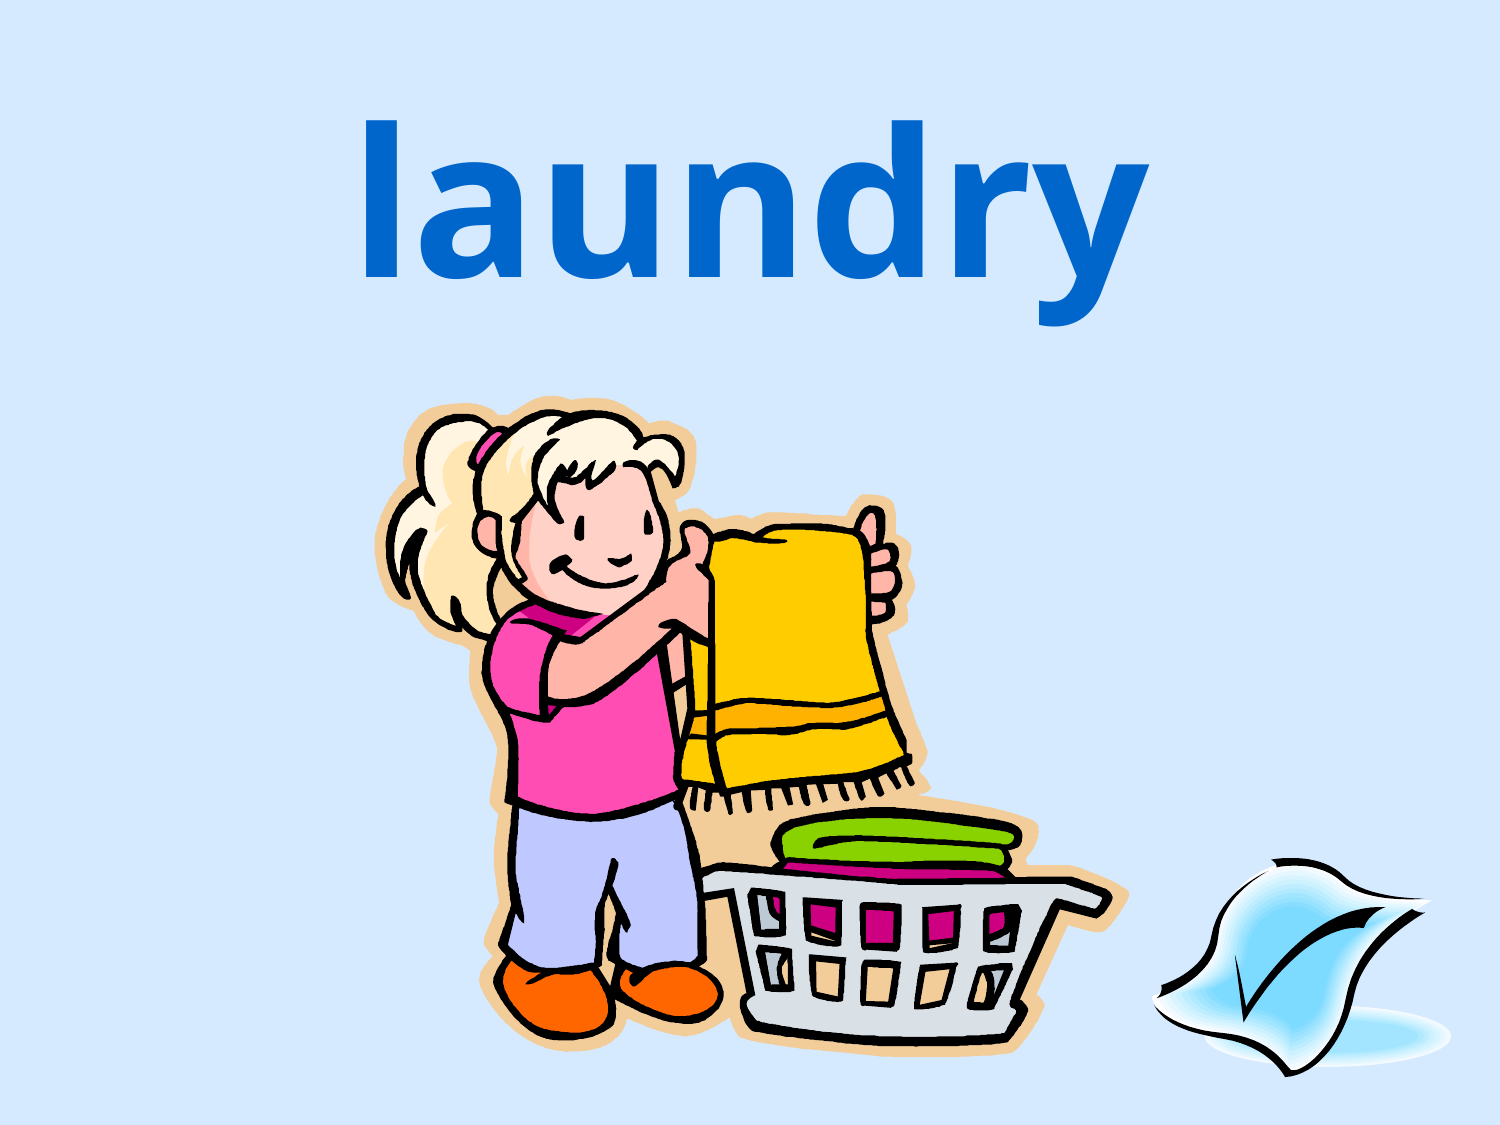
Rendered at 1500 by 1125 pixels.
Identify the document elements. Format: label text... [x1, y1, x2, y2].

picture [1151, 857, 1452, 1078]
title laundry [0, 0, 1500, 390]
picture [371, 385, 1140, 1068]
